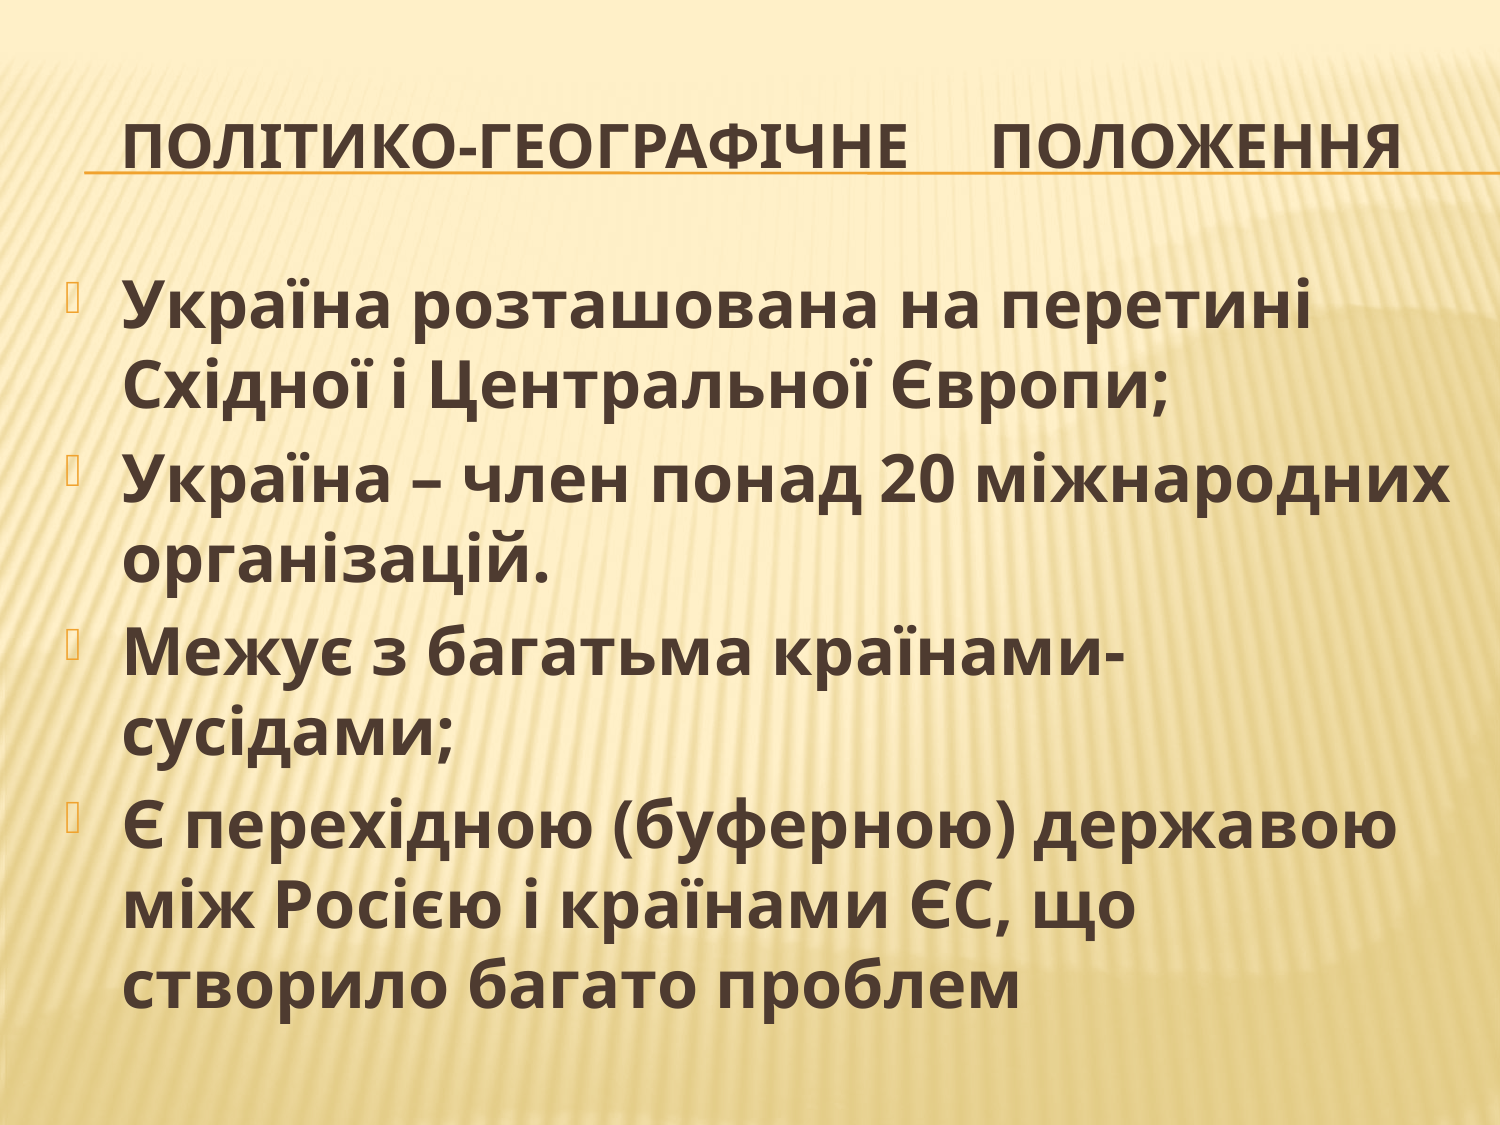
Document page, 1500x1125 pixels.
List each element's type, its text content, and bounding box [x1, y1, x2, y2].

list Україна розташована на перетині Східної і Центральної Європи; Україна – член понад 20 міжнародних організацій. Межує з багатьма країнами-сусідами; Є перехідною (буферною) державою між Росією і країнами ЄС, що створило багато проблем [50, 254, 1475, 998]
title Політико-географічне положення [50, 75, 1475, 213]
